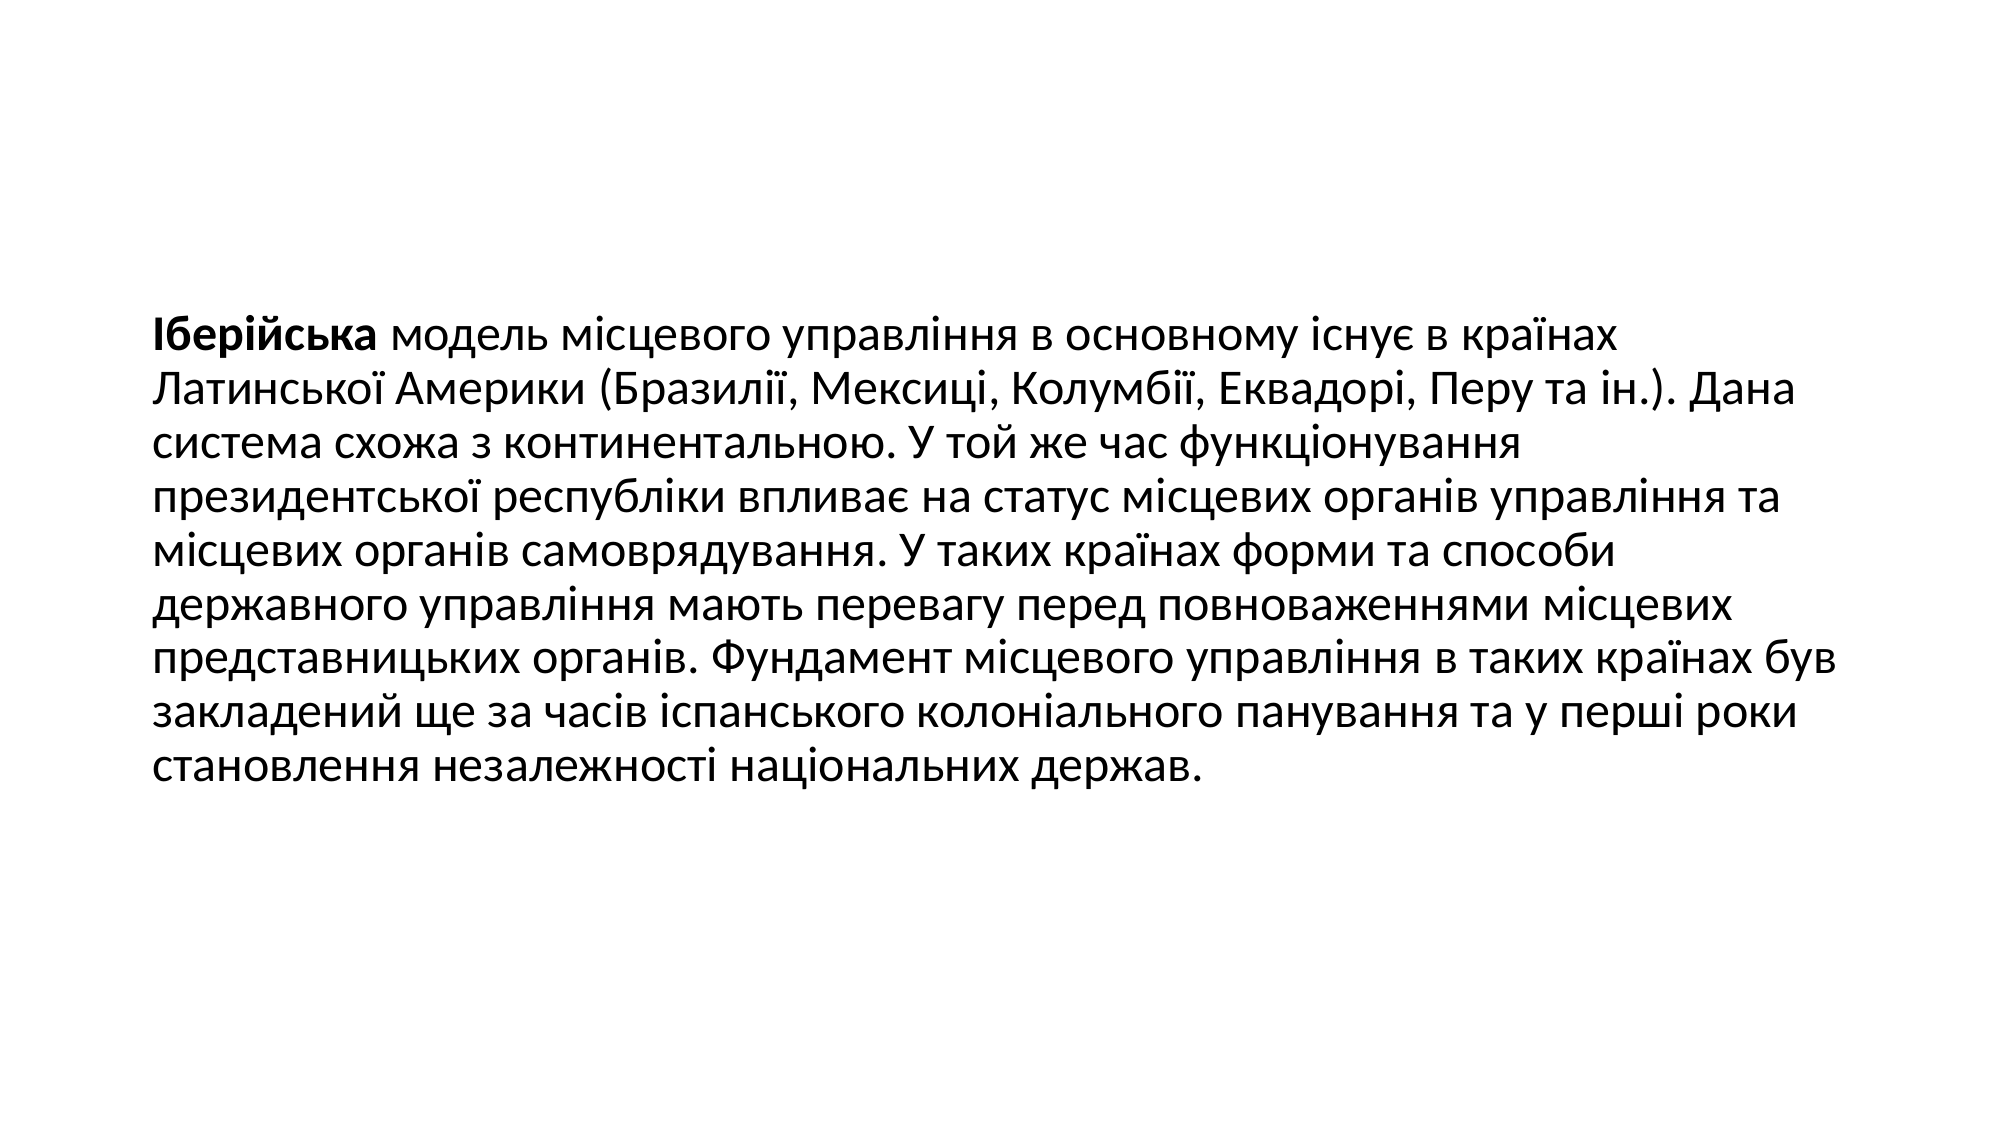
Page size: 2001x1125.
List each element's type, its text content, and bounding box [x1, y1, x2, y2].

list Іберійська модель місцевого управління в основному існує в країнах Латинської Америки (Бразилії, Мексиці, Колумбії, Еквадорі, Перу та ін.). Дана система схожа з континентальною. У той же час функціонування президентської республіки впливає на статус місцевих органів управління та місцевих органів самоврядування. У таких країнах форми та способи державного управління мають перевагу перед повноваженнями місцевих представницьких органів. Фундамент місцевого управління в таких країнах був закладений ще за часів іспанського колоніального панування та у перші роки становлення незалежності національних держав. [137, 299, 1863, 811]
